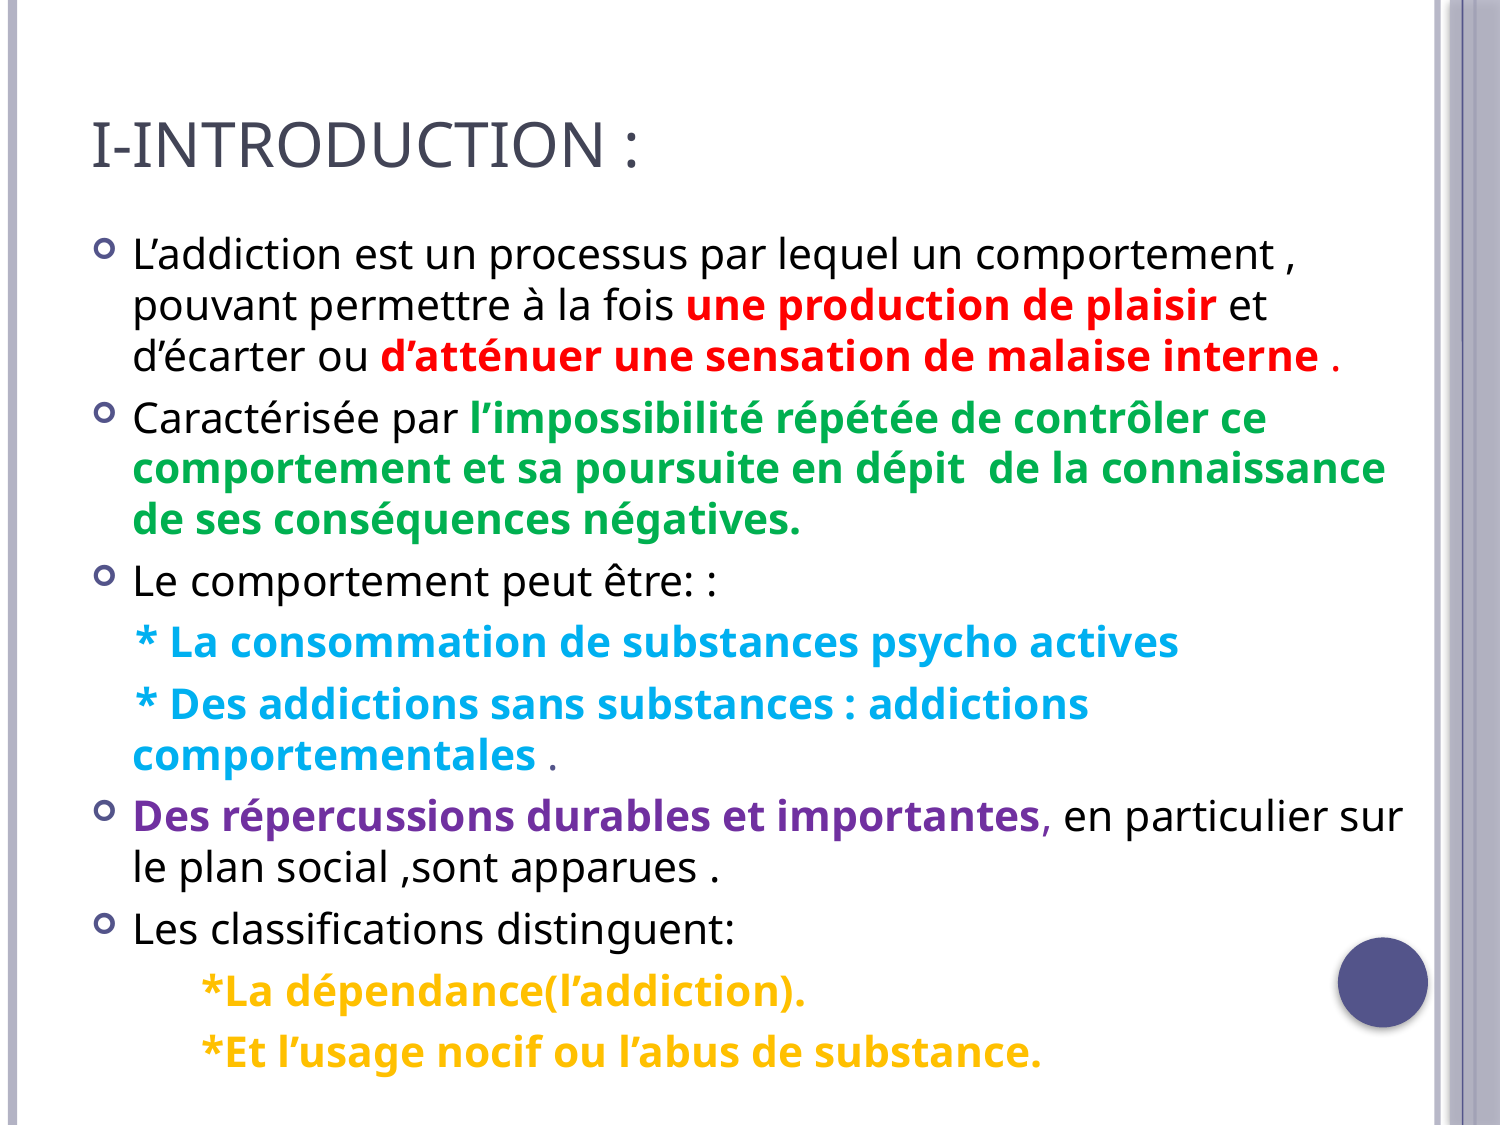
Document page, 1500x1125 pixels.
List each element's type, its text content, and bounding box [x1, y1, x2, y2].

list L’addiction est un processus par lequel un comportement , pouvant permettre à la fois une production de plaisir et d’écarter ou d’atténuer une sensation de malaise interne . Caractérisée par l’impossibilité répétée de contrôler ce comportement et sa poursuite en dépit de la connaissance de ses conséquences négatives. Le comportement peut être: : * La consommation de substances psycho actives * Des addictions sans substances : addictions comportementales . Des répercussions durables et importantes, en particulier sur le plan social ,sont apparues . Les classifications distinguent: *La dépendance(l’addiction). *Et l’usage nocif ou l’abus de substance. [76, 219, 1427, 1094]
title I-Introduction : [76, 0, 1302, 188]
